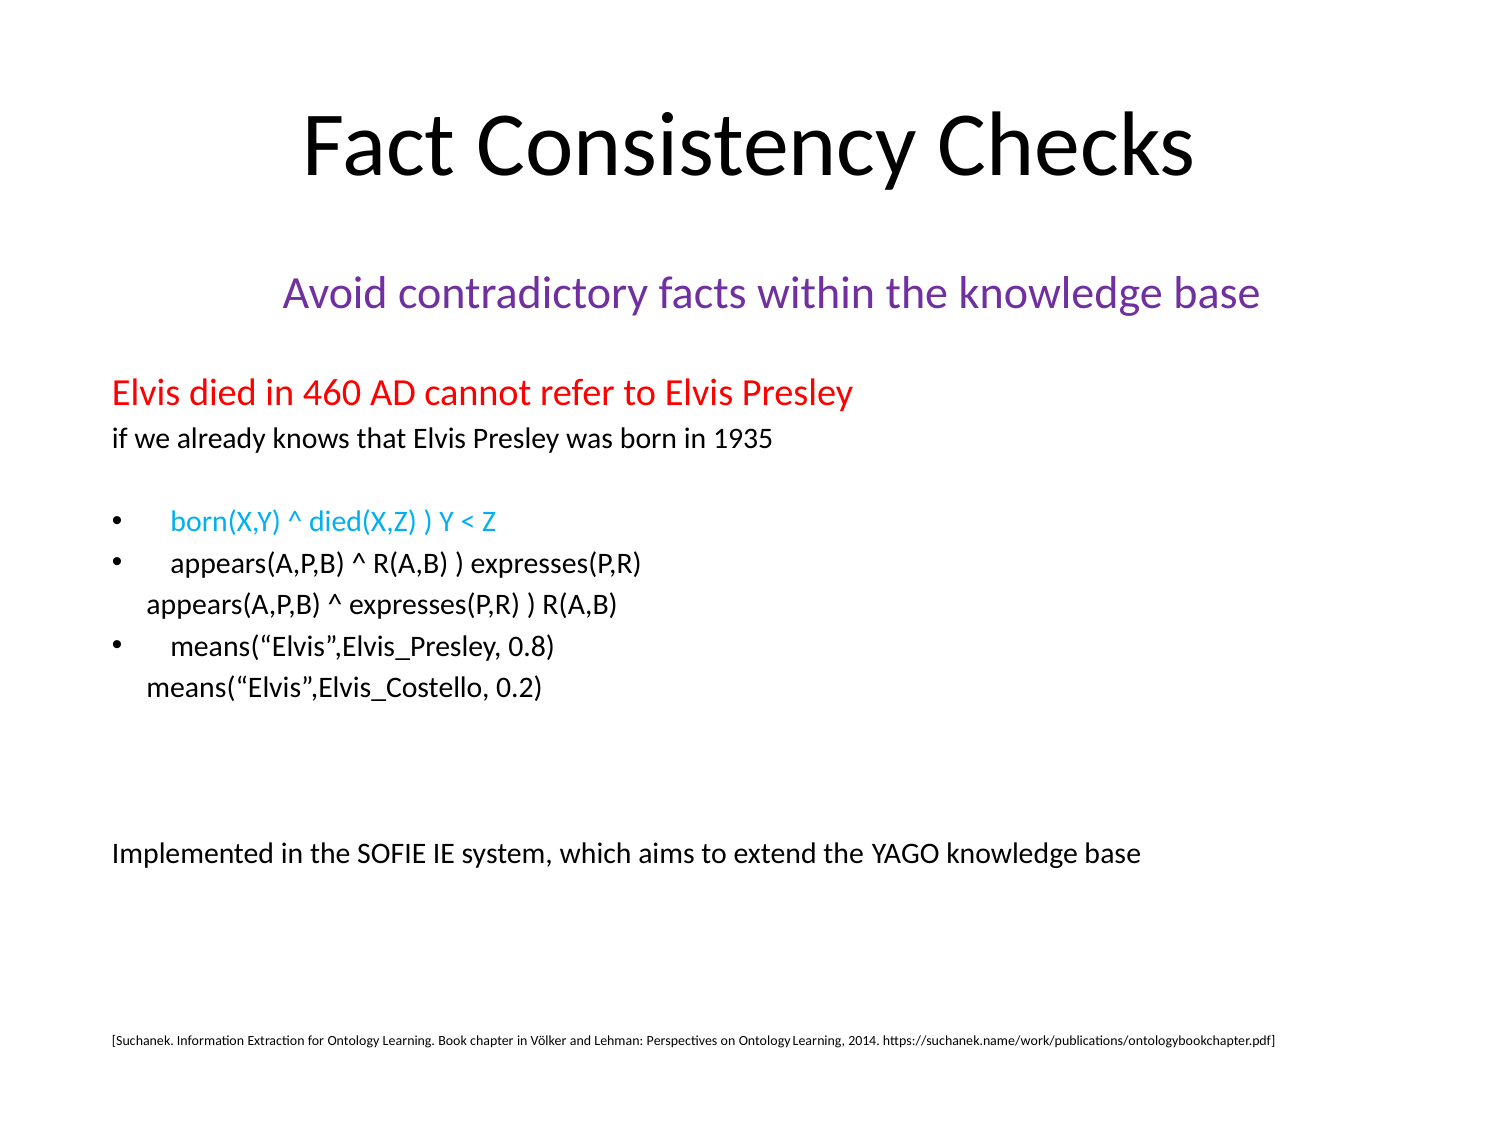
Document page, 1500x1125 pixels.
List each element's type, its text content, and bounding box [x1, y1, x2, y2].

list Avoid contradictory facts within the knowledge base Elvis died in 460 AD cannot refer to Elvis Presley if we already knows that Elvis Presley was born in 1935 born(X,Y) ^ died(X,Z) ) Y < Z appears(A,P,B) ^ R(A,B) ) expresses(P,R) appears(A,P,B) ^ expresses(P,R) ) R(A,B) means(“Elvis”,Elvis_Presley, 0.8) means(“Elvis”,Elvis_Costello, 0.2) Implemented in the SOFIE IE system, which aims to extend the YAGO knowledge base [Suchanek. Information Extraction for Ontology Learning. Book chapter in Völker and Lehman: Perspectives on OntologyLearning, 2014. https://suchanek.name/work/publications/ontologybookchapter.pdf] [96, 255, 1447, 1083]
title Fact Consistency Checks [75, 45, 1425, 233]
